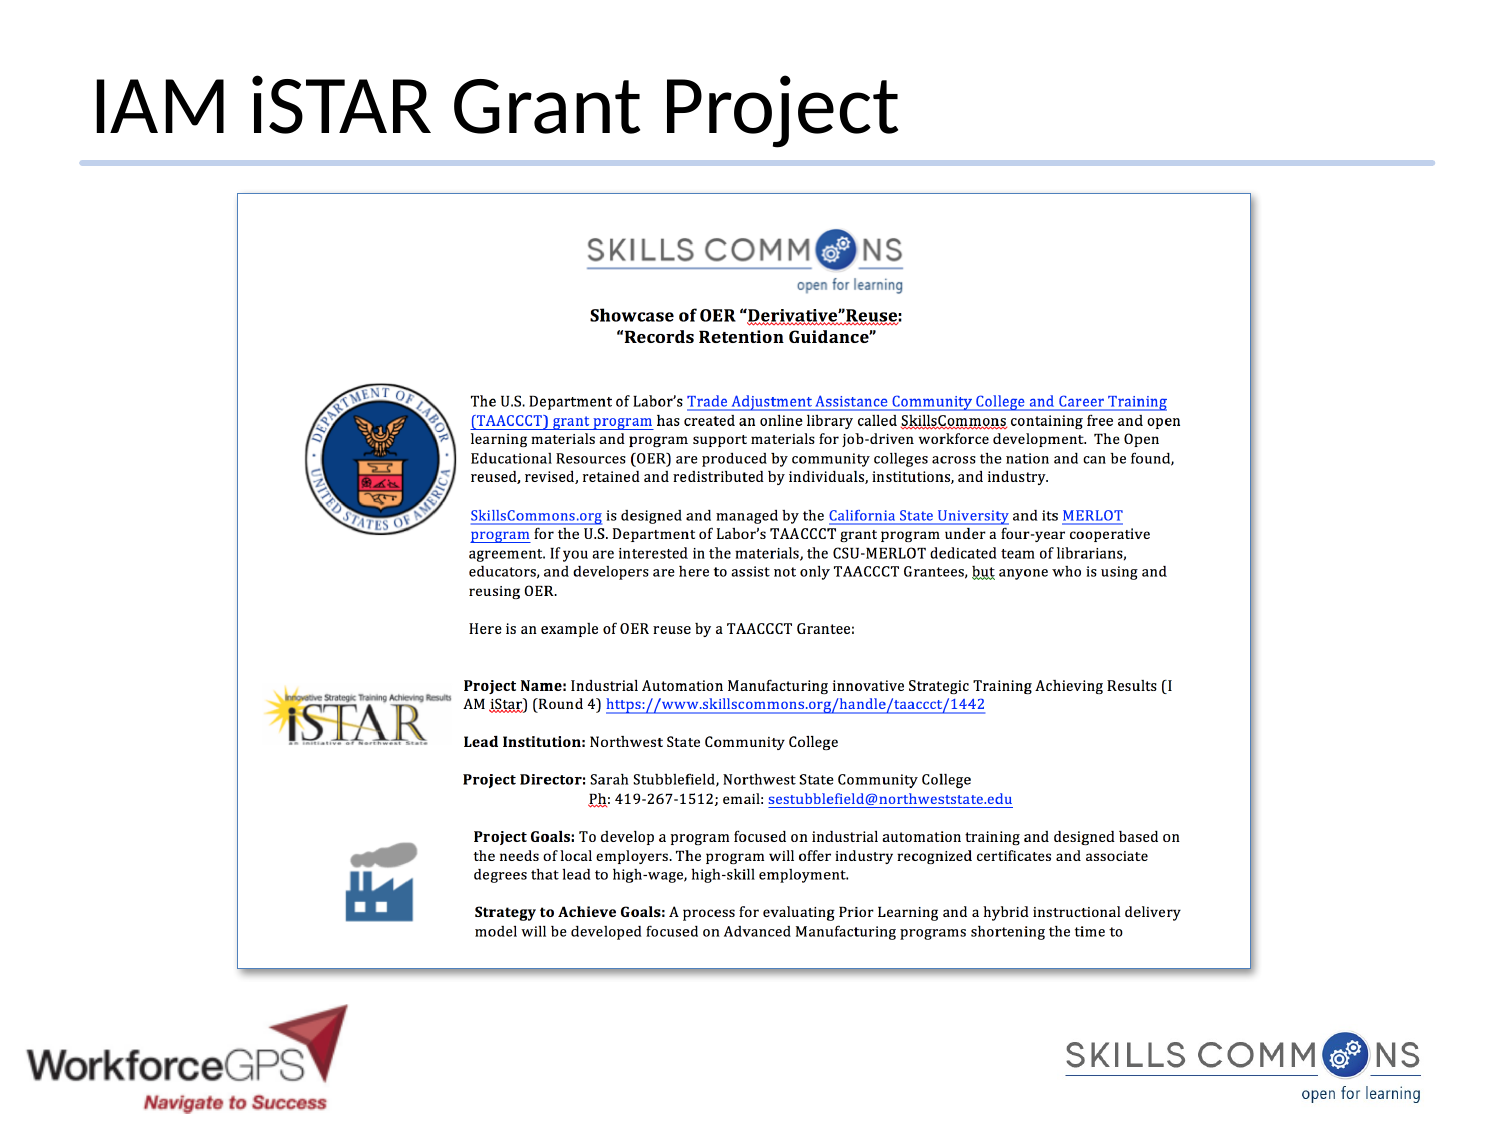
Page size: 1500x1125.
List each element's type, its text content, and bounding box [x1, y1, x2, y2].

picture [236, 193, 1251, 969]
picture [1057, 1024, 1433, 1113]
text_box [24, 37, 1013, 193]
picture [24, 1004, 351, 1114]
title IAM iSTAR Grant Project [75, 50, 1425, 150]
